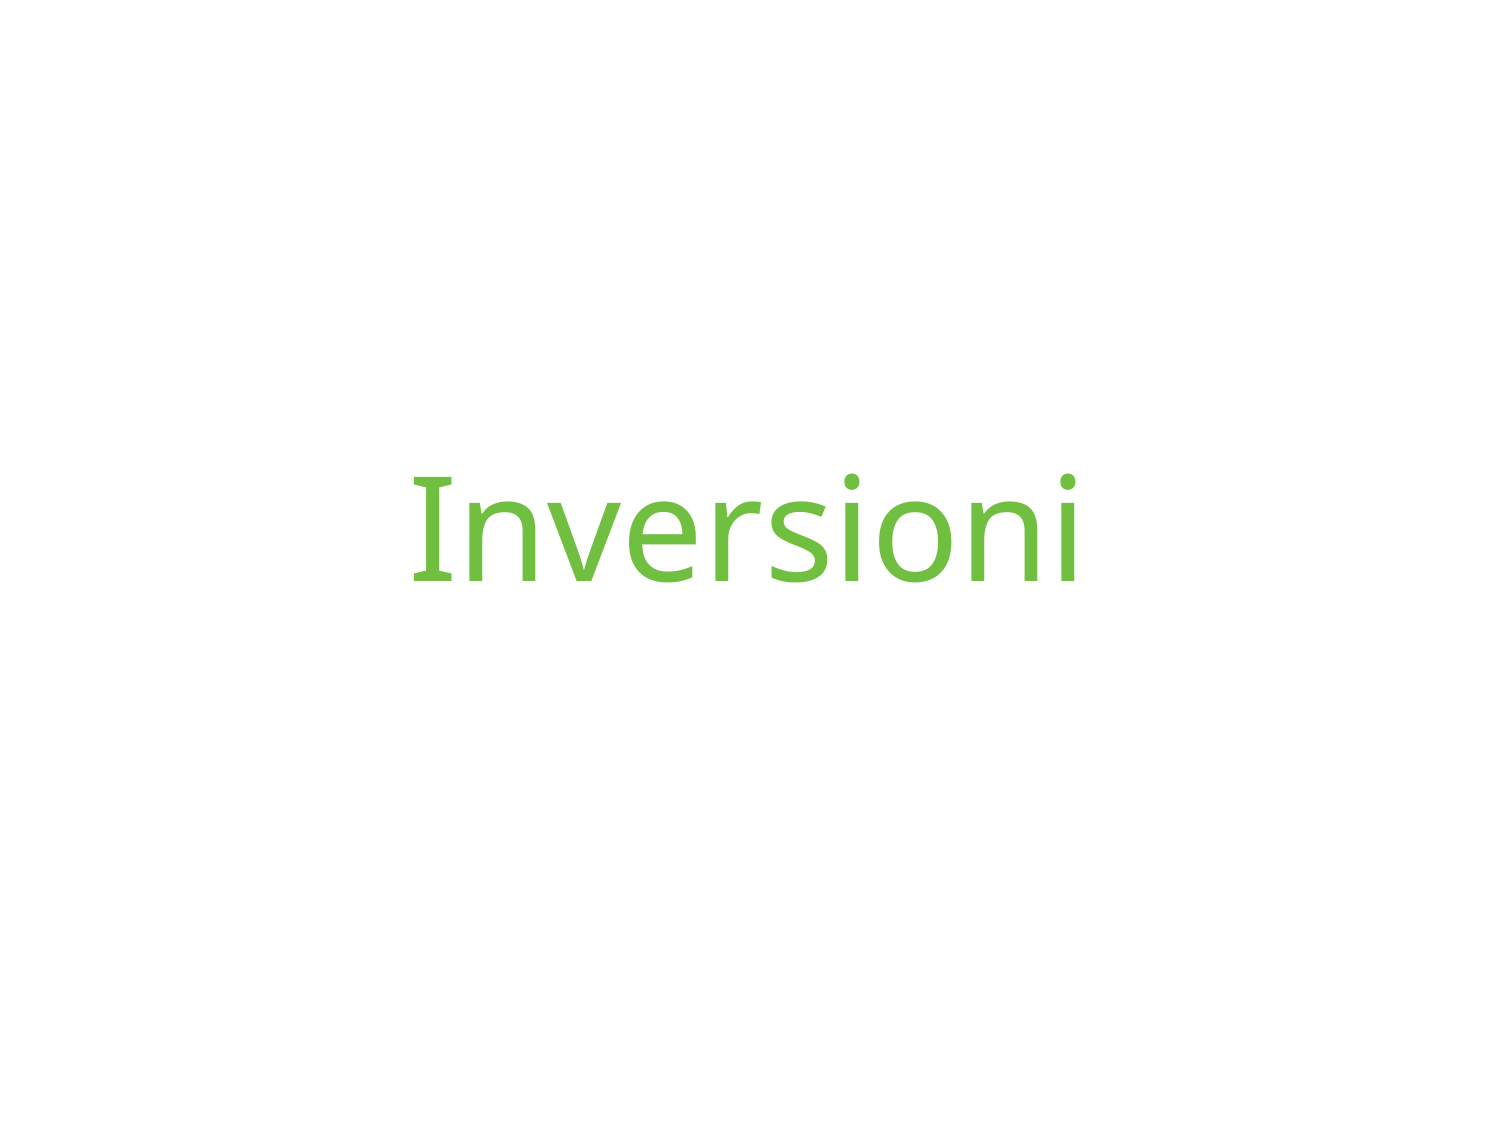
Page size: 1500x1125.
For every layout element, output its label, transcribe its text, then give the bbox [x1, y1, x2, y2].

title Inversioni [122, 339, 1374, 618]
